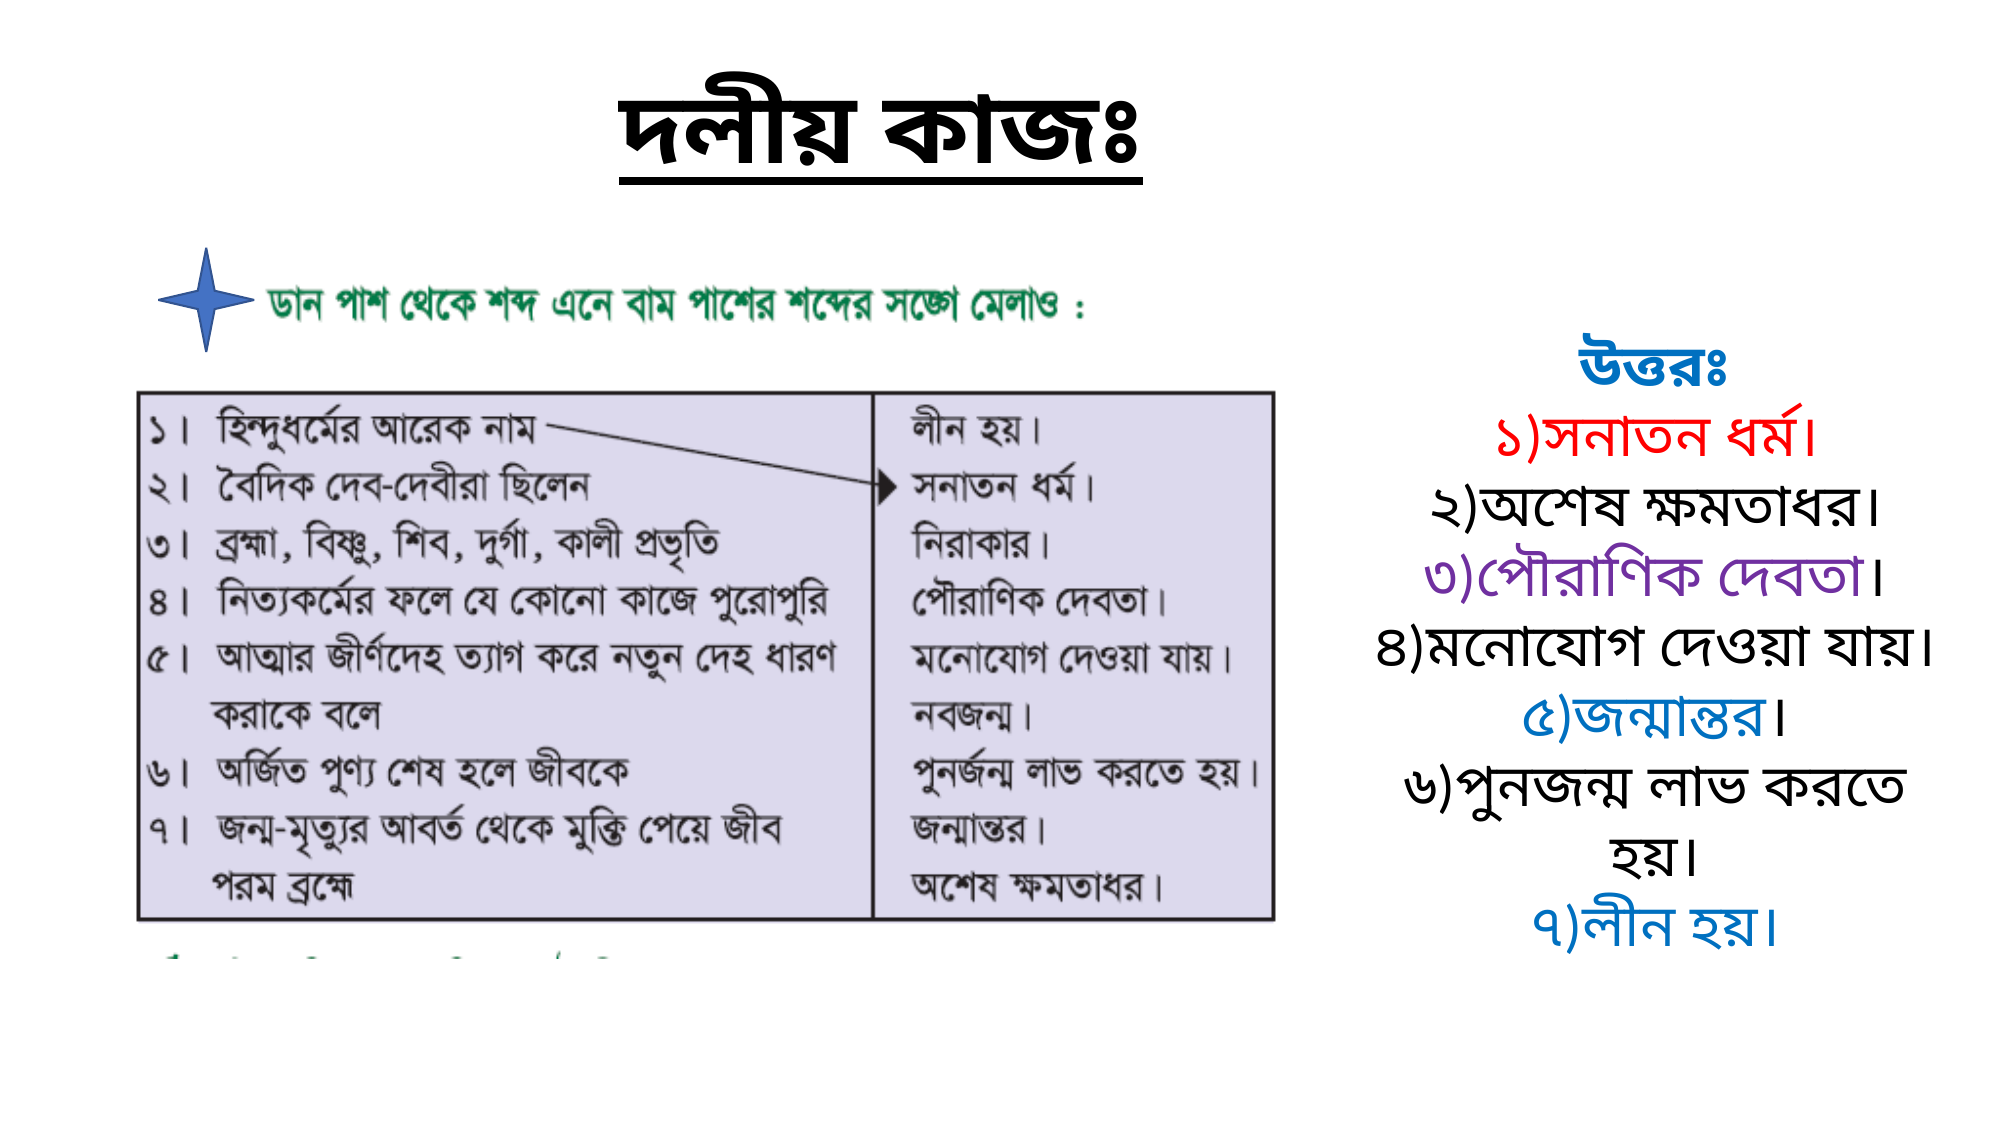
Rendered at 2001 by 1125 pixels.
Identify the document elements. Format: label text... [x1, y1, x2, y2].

picture [96, 370, 1313, 959]
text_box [158, 247, 1357, 353]
text_box দলীয় কাজঃ [316, 36, 1447, 211]
text_box উত্তরঃ ১)সনাতন ধর্ম। ২)অশেষ ক্ষমতাধর। ৩)পৌরাণিক দেবতা। ৪)মনোযোগ দেওয়া যায়। ৫)জন্মান্তর। ৬)পুনজন্ম লাভ করতে হয়। ৭)লীন হয়। [1336, 226, 1974, 1059]
